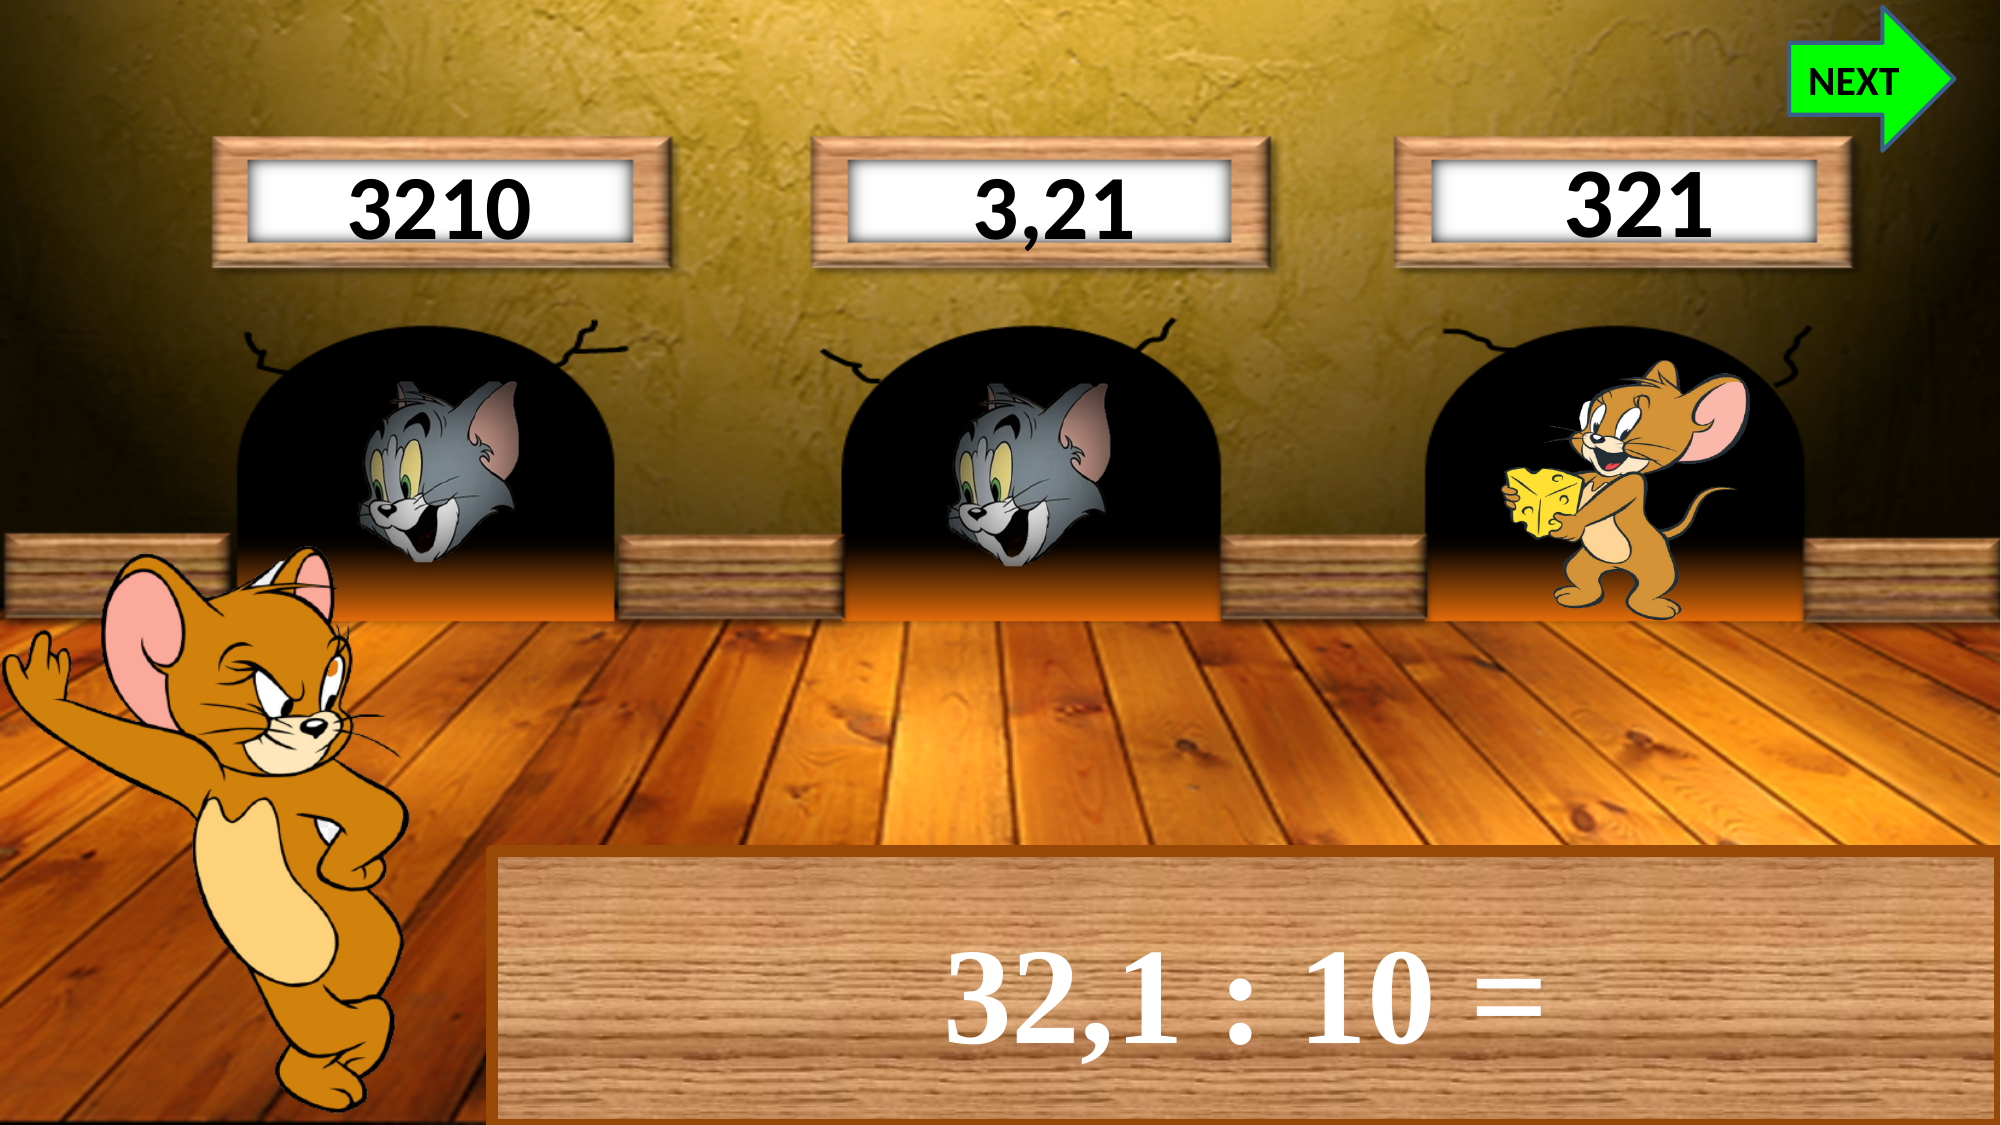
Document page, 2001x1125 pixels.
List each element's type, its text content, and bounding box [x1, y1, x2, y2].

text_box 3210 [303, 140, 576, 266]
text_box NEXT [1786, 4, 1957, 153]
text_box 32,1 : 10 = [522, 849, 2000, 1125]
text_box 321 [1421, 130, 1859, 266]
text_box 3,21 [904, 140, 1205, 266]
picture [0, 0, 2001, 1125]
